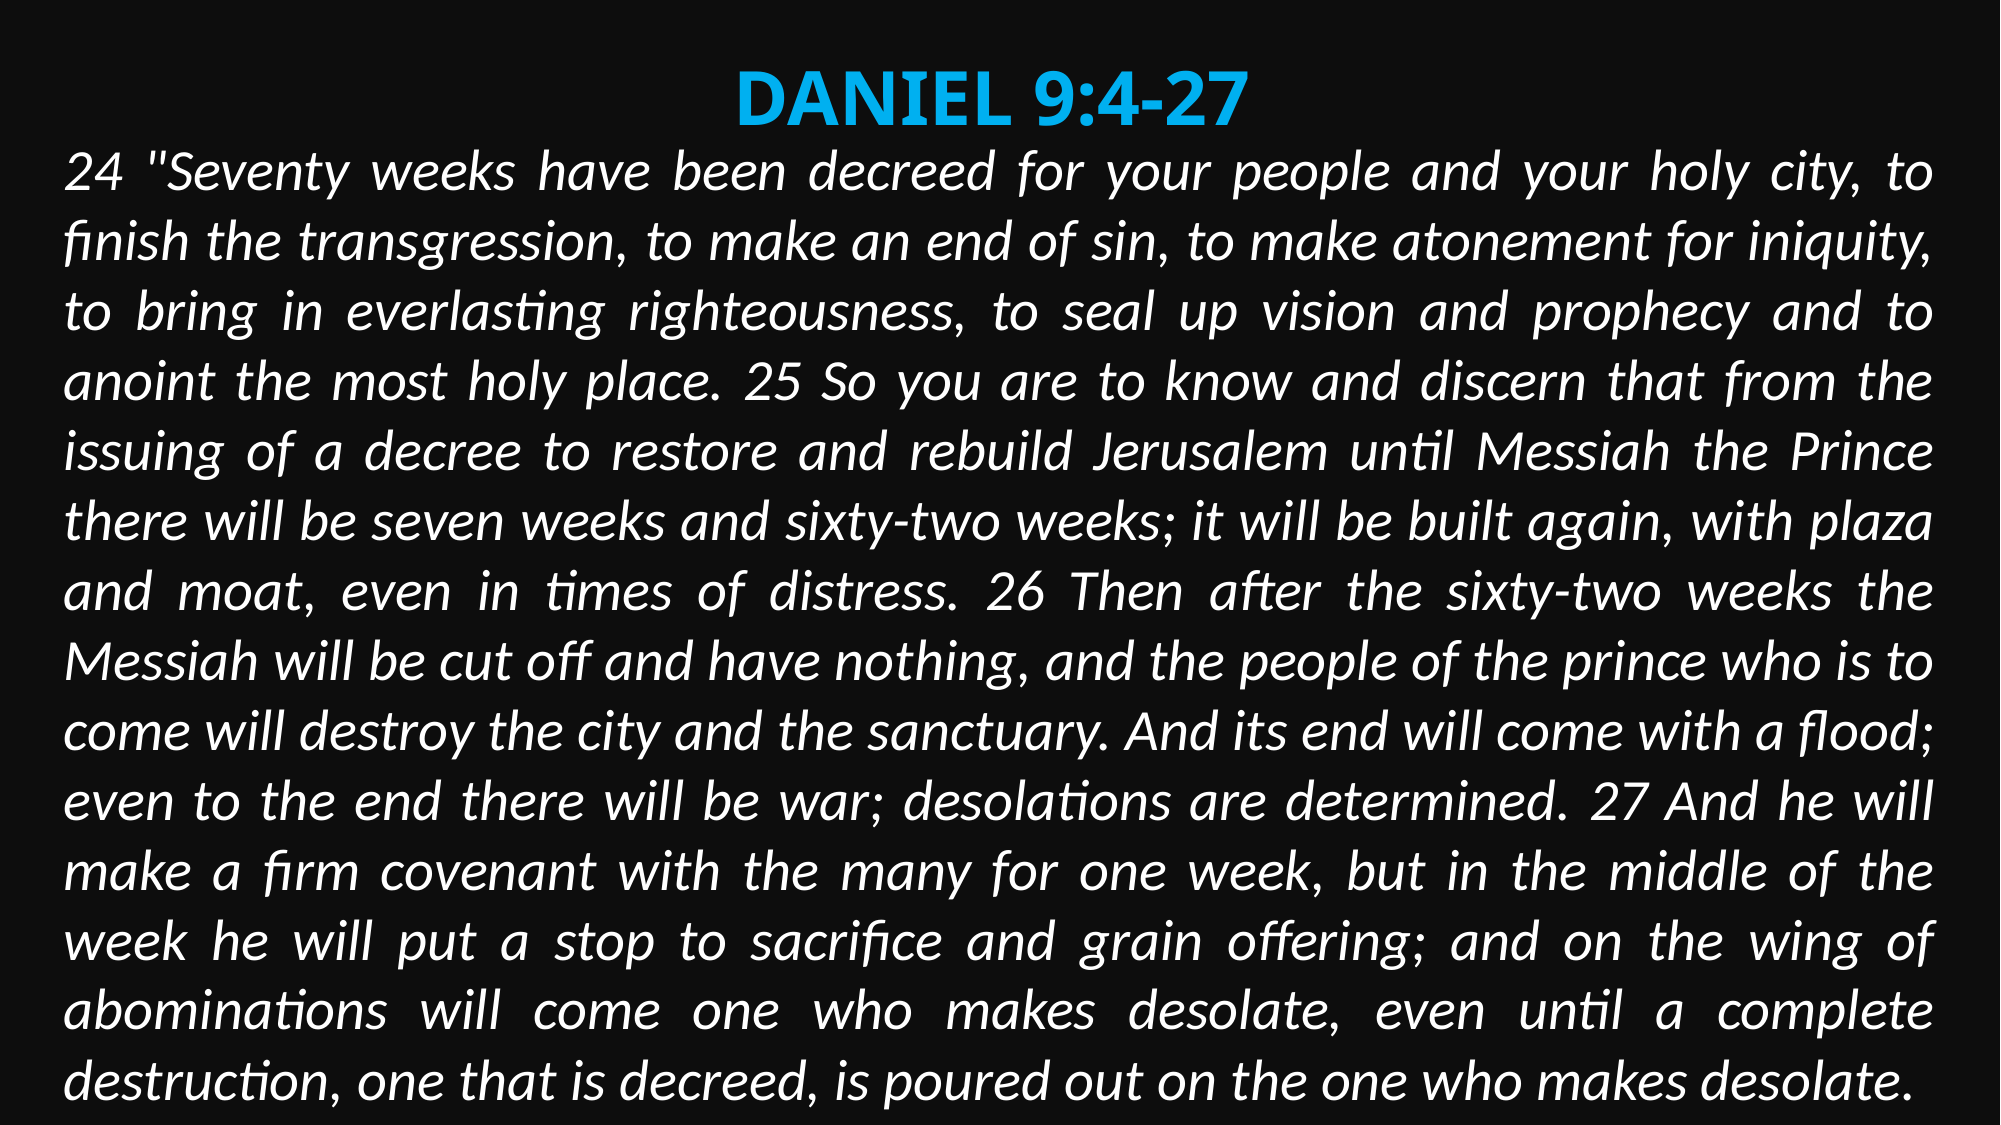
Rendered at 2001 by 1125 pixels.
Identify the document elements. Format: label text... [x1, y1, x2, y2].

text_box 24 "Seventy weeks have been decreed for your people and your holy city, to finish the transgression, to make an end of sin, to make atonement for iniquity, to bring in everlasting righteousness, to seal up vision and prophecy and to anoint the most holy place. 25 So you are to know and discern that from the issuing of a decree to restore and rebuild Jerusalem until Messiah the Prince there will be seven weeks and sixty-two weeks; it will be built again, with plaza and moat, even in times of distress. 26 Then after the sixty-two weeks the Messiah will be cut off and have nothing, and the people of the prince who is to come will destroy the city and the sanctuary. And its end will come with a flood; even to the end there will be war; desolations are determined. 27 And he will make a firm covenant with the many for one week, but in the middle of the week he will put a stop to sacrifice and grain offering; and on the wing of abominations will come one who makes desolate, even until a complete destruction, one that is decreed, is poured out on the one who makes desolate. [49, 124, 1951, 1120]
subtitle Daniel 9:4-27 [34, 42, 1951, 184]
